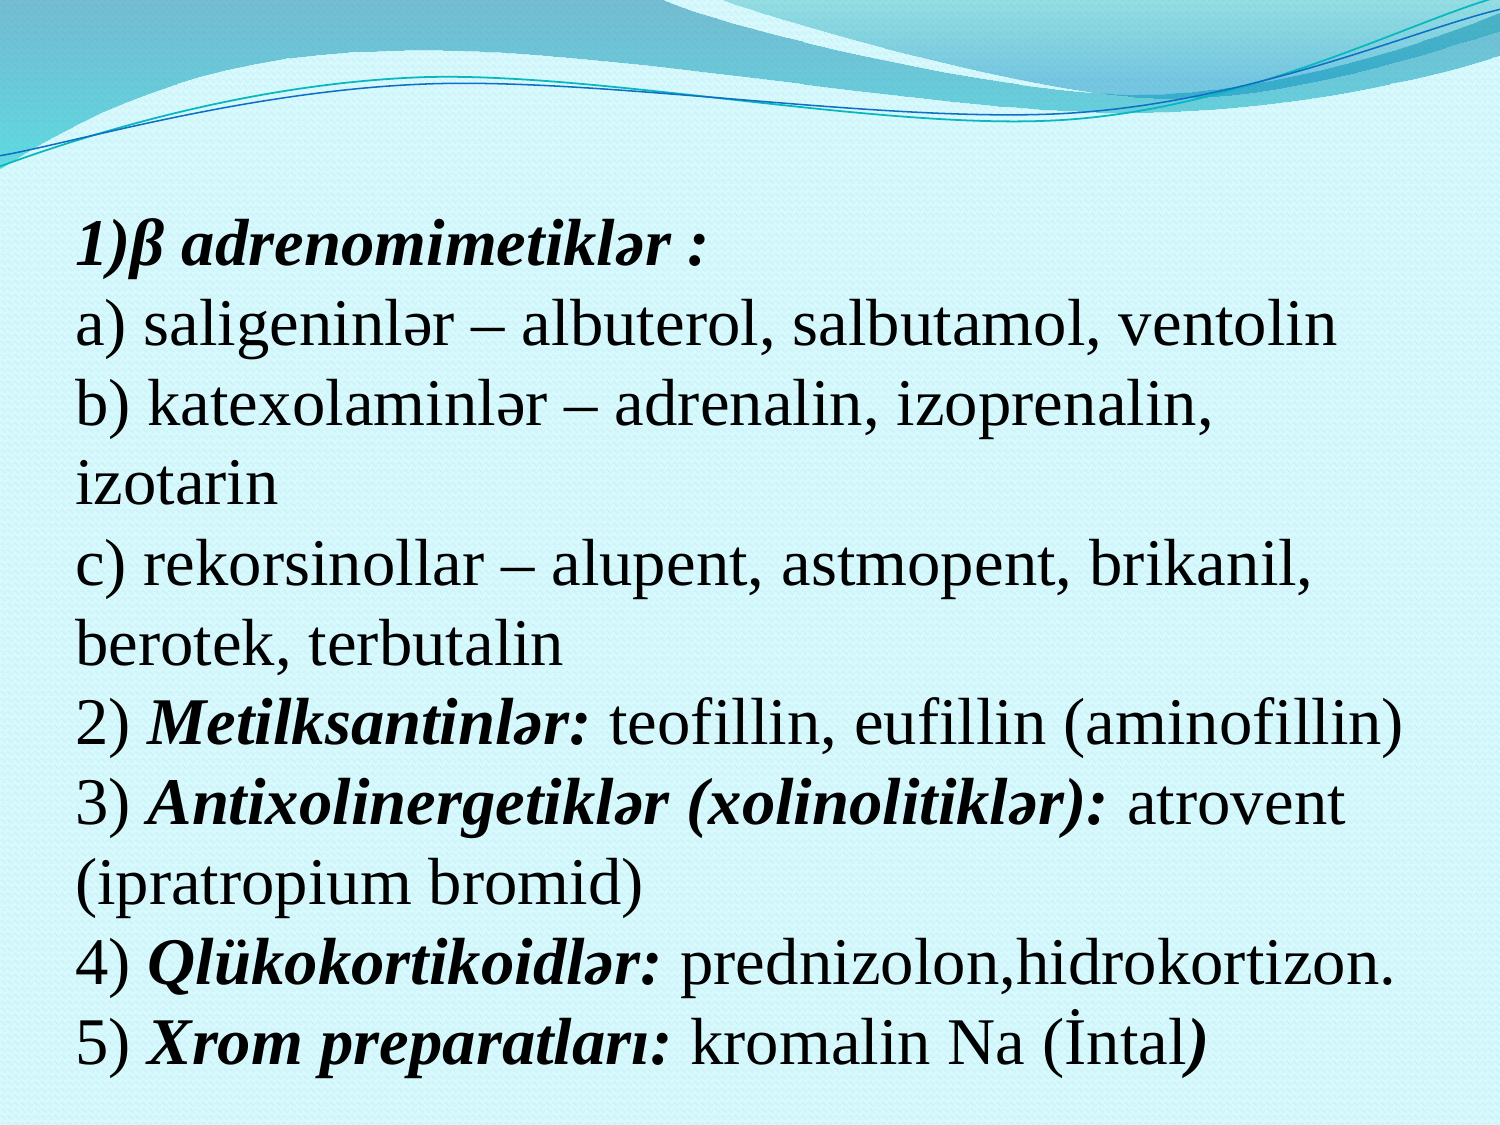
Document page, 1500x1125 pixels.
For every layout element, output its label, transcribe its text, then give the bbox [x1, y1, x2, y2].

title 1)β adrenomimetiklər : a) saligeninlər – albuterol, salbutamol, ventolin b) katexolaminlər – adrenalin, izoprenalin, izotarin c) rekorsinollar – alupent, astmopent, brikanil, berotek, terbutalin 2) Metilksantinlər: teofillin, eufillin (aminofillin) 3) Antixolinergetiklər (xolinolitiklər): atrovent (ipratropium bromid) 4) Qlükokortikoidlər: prednizolon,hidrokortizon. 5) Xrom preparatları: kromalin Na (İntal) [75, 45, 1425, 1079]
